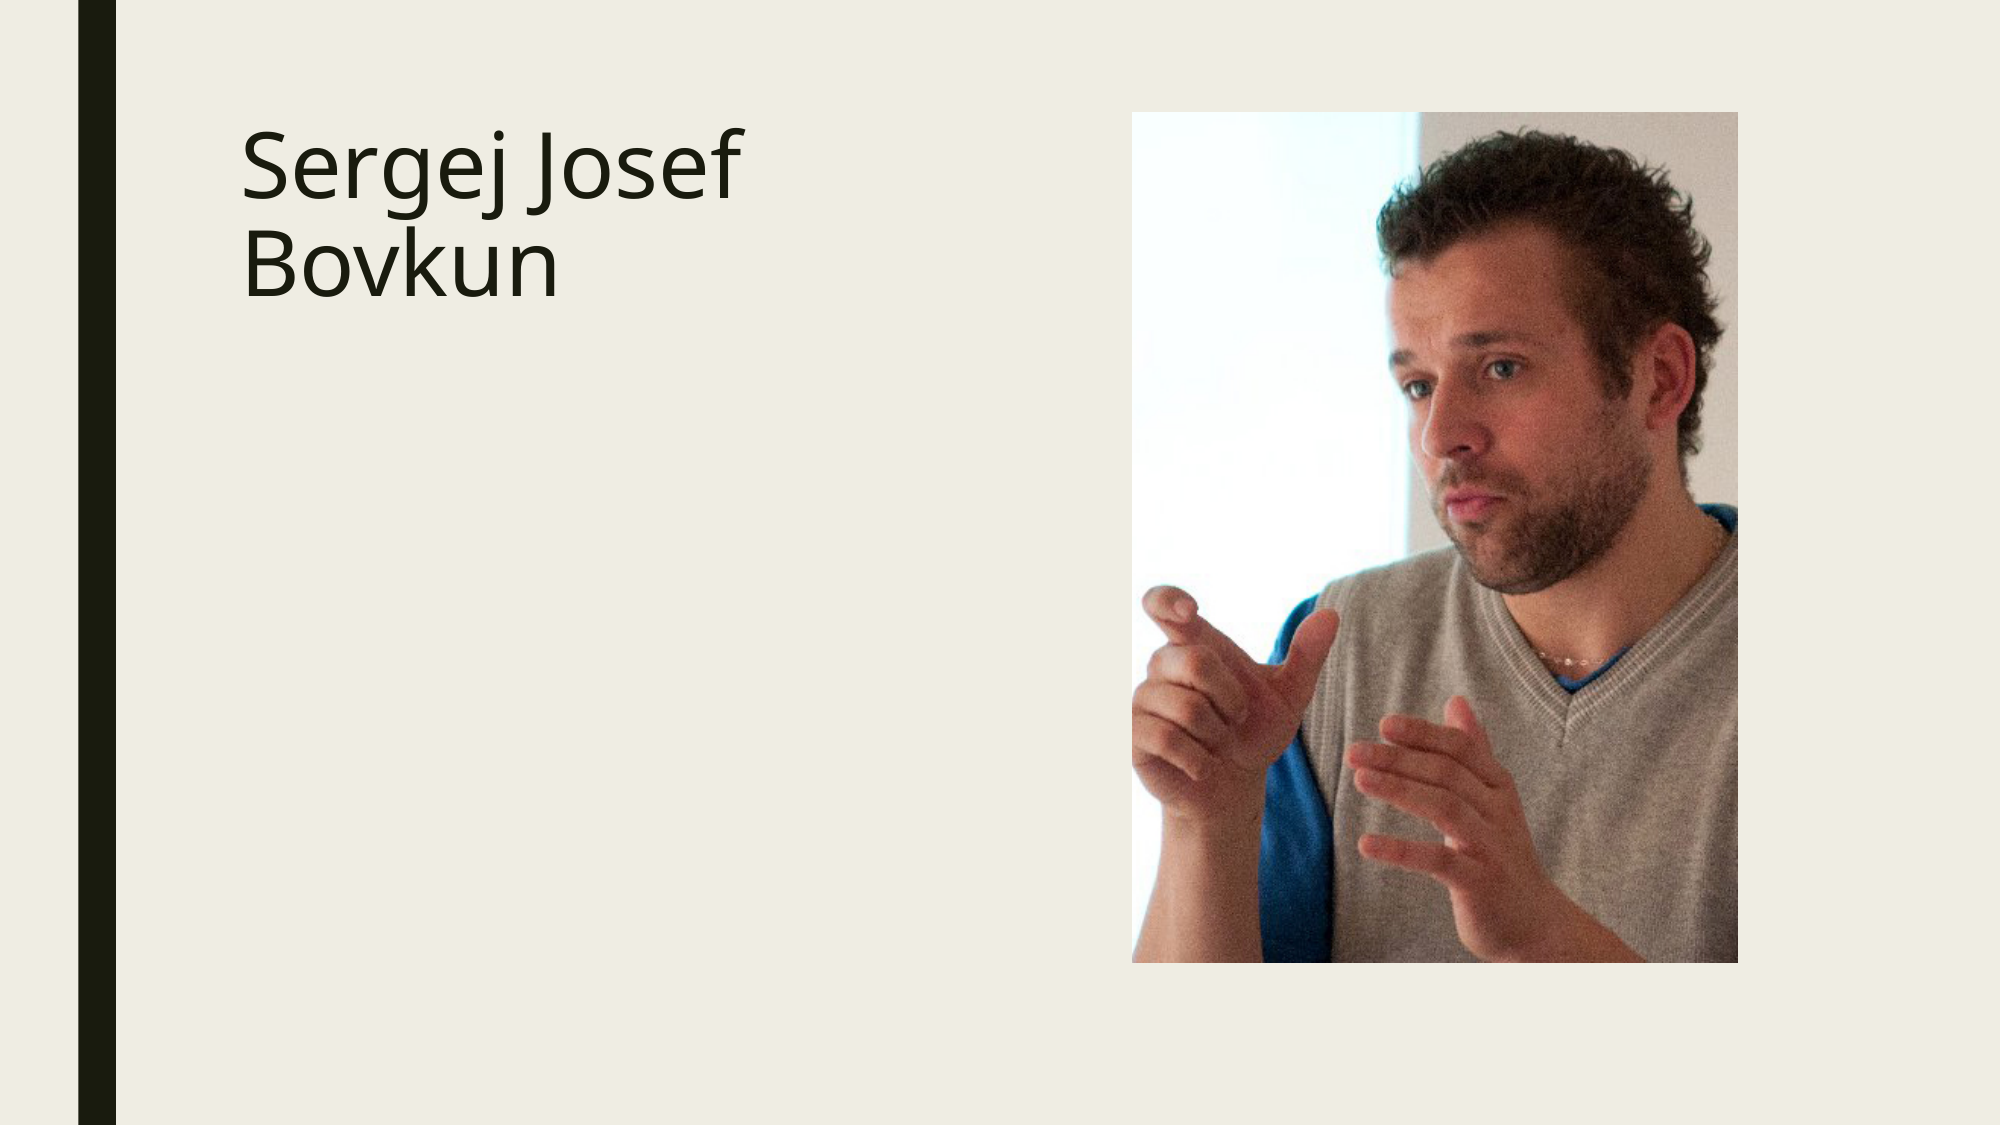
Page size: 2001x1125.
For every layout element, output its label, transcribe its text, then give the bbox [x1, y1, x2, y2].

title Sergej Josef Bovkun [225, 112, 974, 236]
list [1132, 112, 1738, 963]
